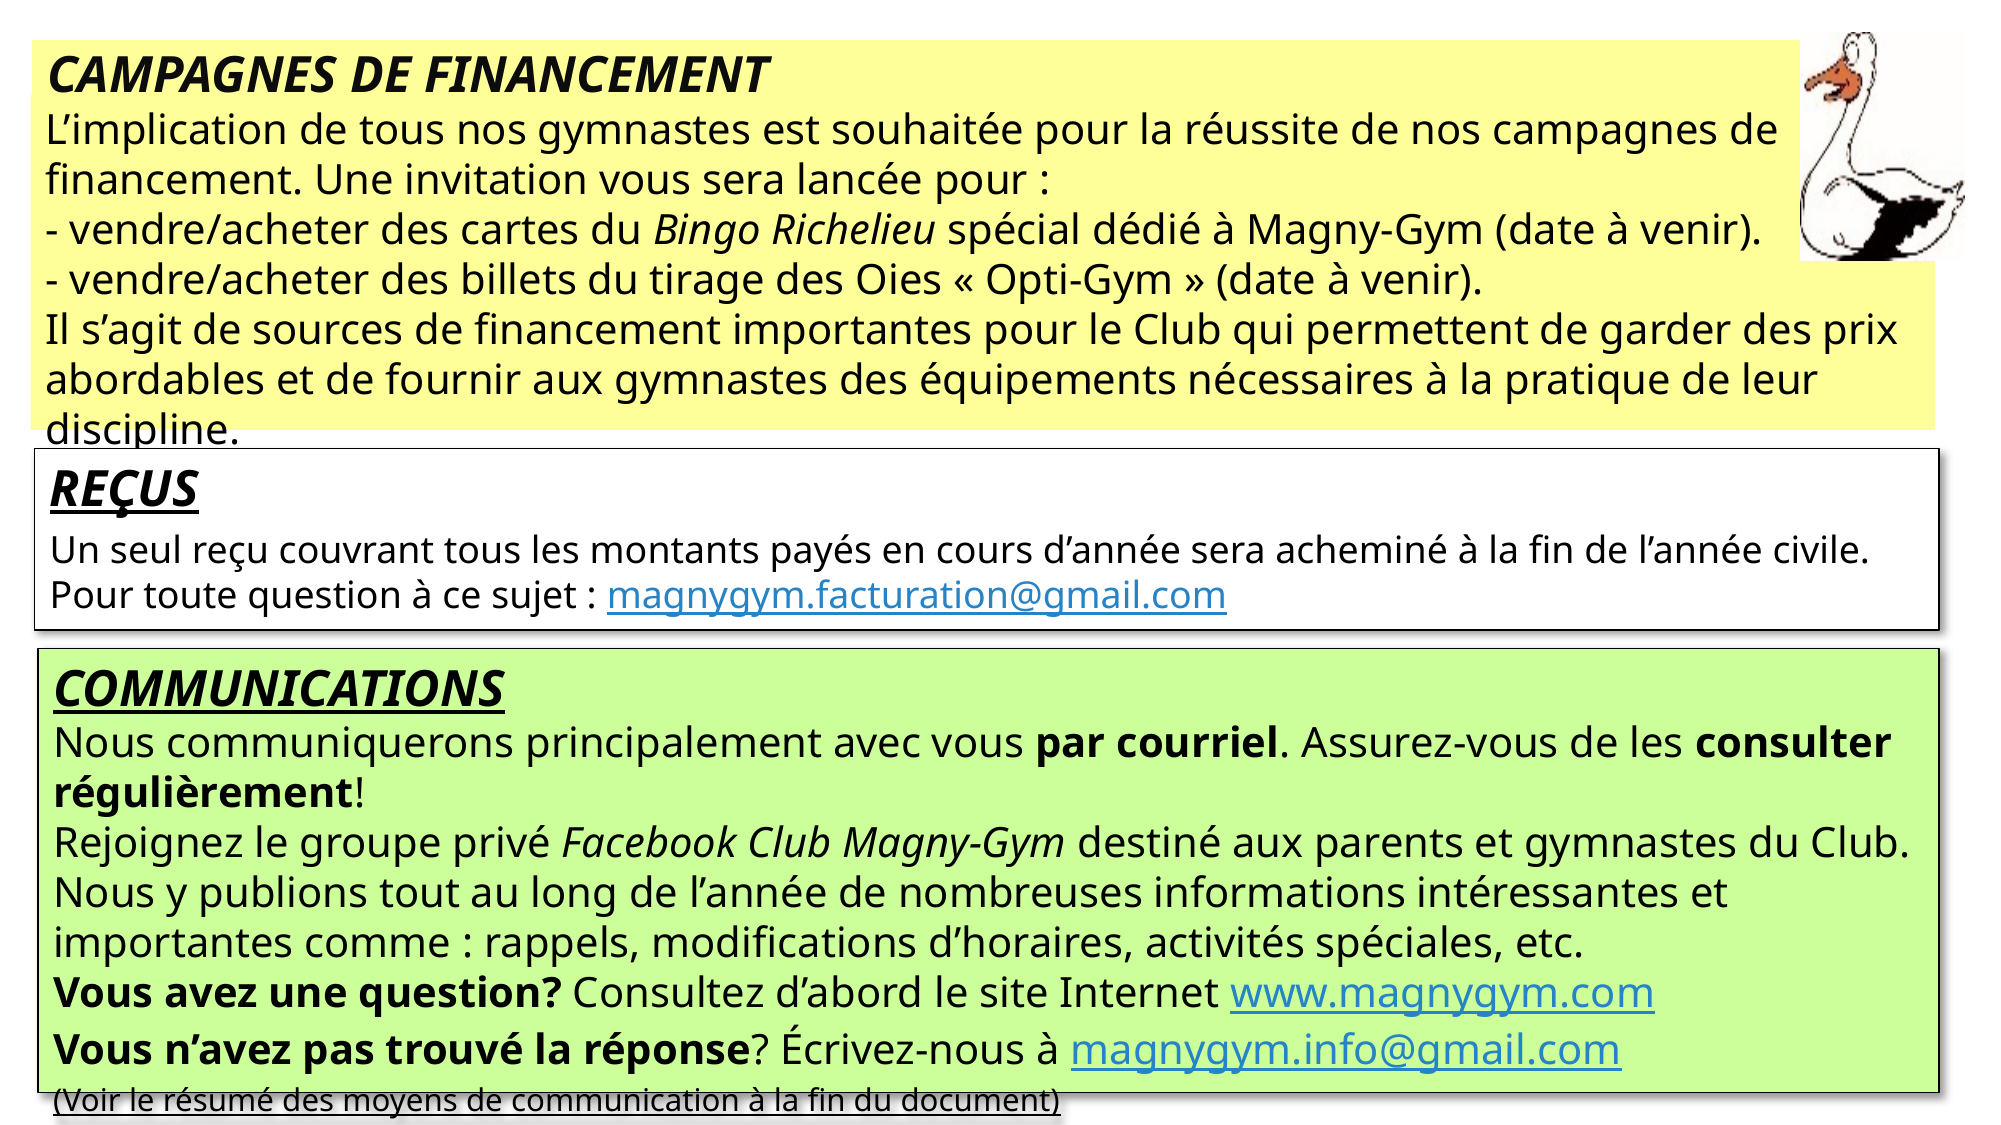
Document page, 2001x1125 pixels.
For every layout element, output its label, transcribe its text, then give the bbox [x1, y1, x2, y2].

text_box REÇUS Un seul reçu couvrant tous les montants payés en cours d’année sera acheminé à la fin de l’année civile. Pour toute question à ce sujet : magnygym.facturation@gmail.com [34, 448, 1939, 630]
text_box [30, 32, 1965, 431]
text_box COMMUNICATIONS Nous communiquerons principalement avec vous par courriel. Assurez-vous de les consulter régulièrement! Rejoignez le groupe privé Facebook Club Magny-Gym destiné aux parents et gymnastes du Club. Nous y publions tout au long de l’année de nombreuses informations intéressantes et importantes comme : rappels, modifications d’horaires, activités spéciales, etc. Vous avez une question? Consultez d’abord le site Internet www.magnygym.com Vous n’avez pas trouvé la réponse? Écrivez-nous à magnygym.info@gmail.com (Voir le résumé des moyens de communication à la fin du document) [38, 648, 1939, 1093]
